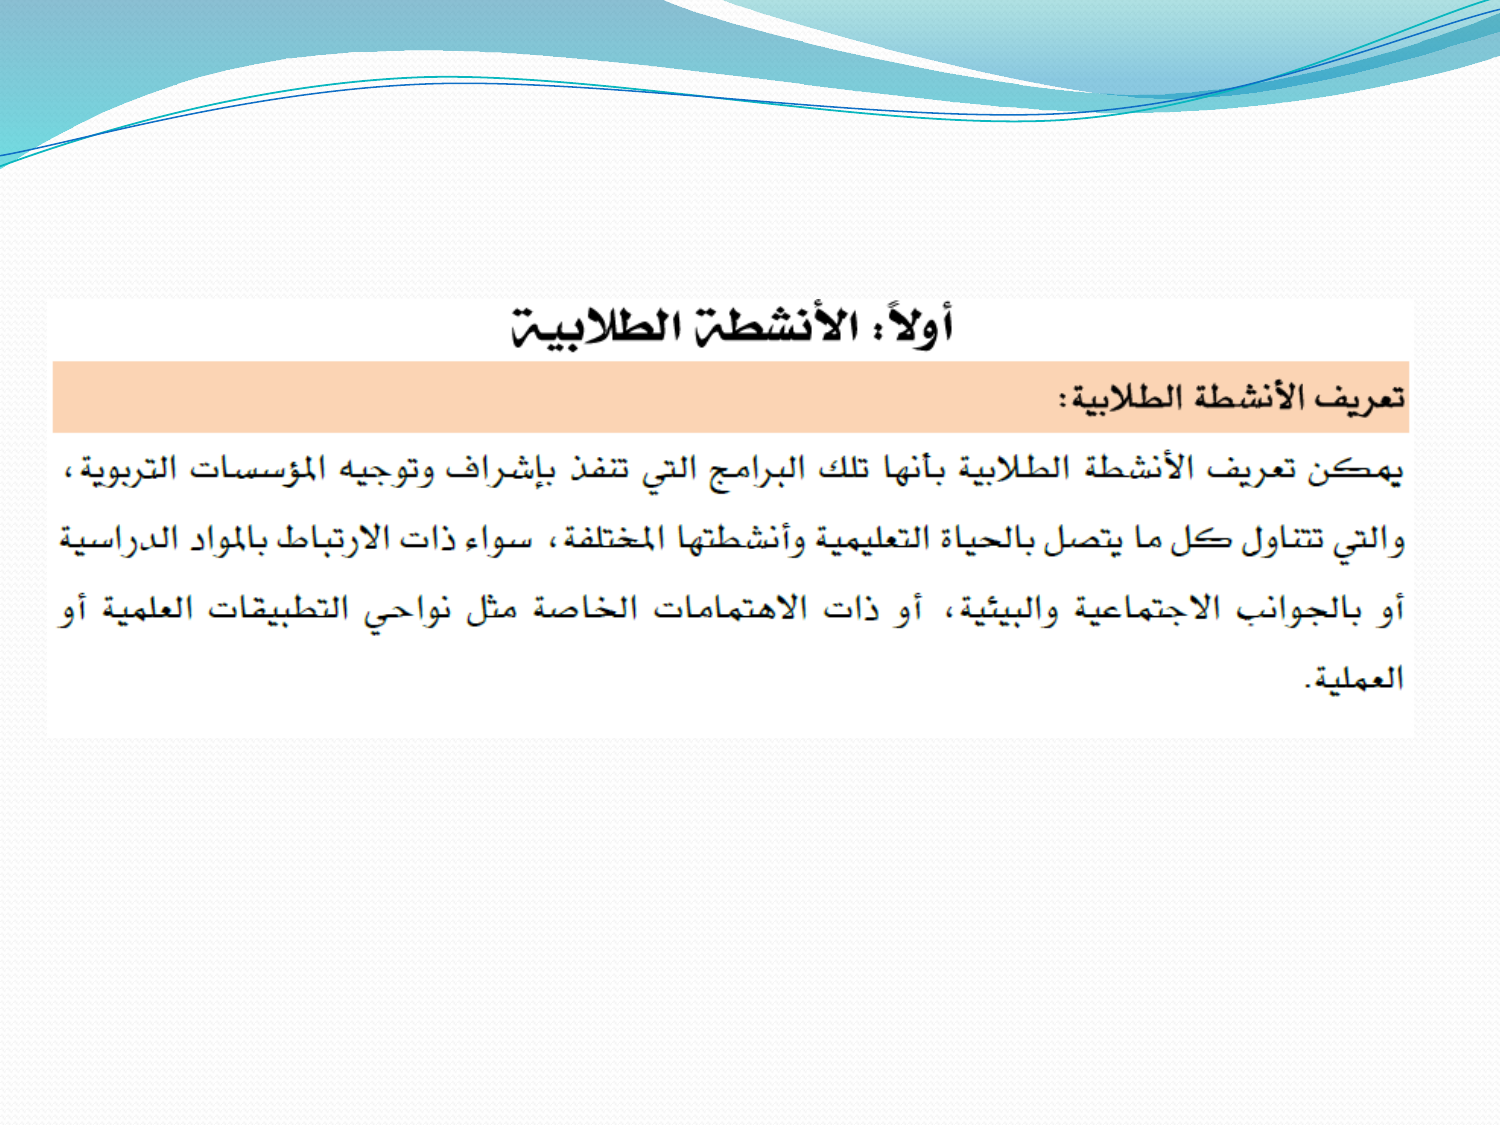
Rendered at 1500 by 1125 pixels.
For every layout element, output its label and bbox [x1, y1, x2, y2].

picture [47, 299, 1414, 738]
